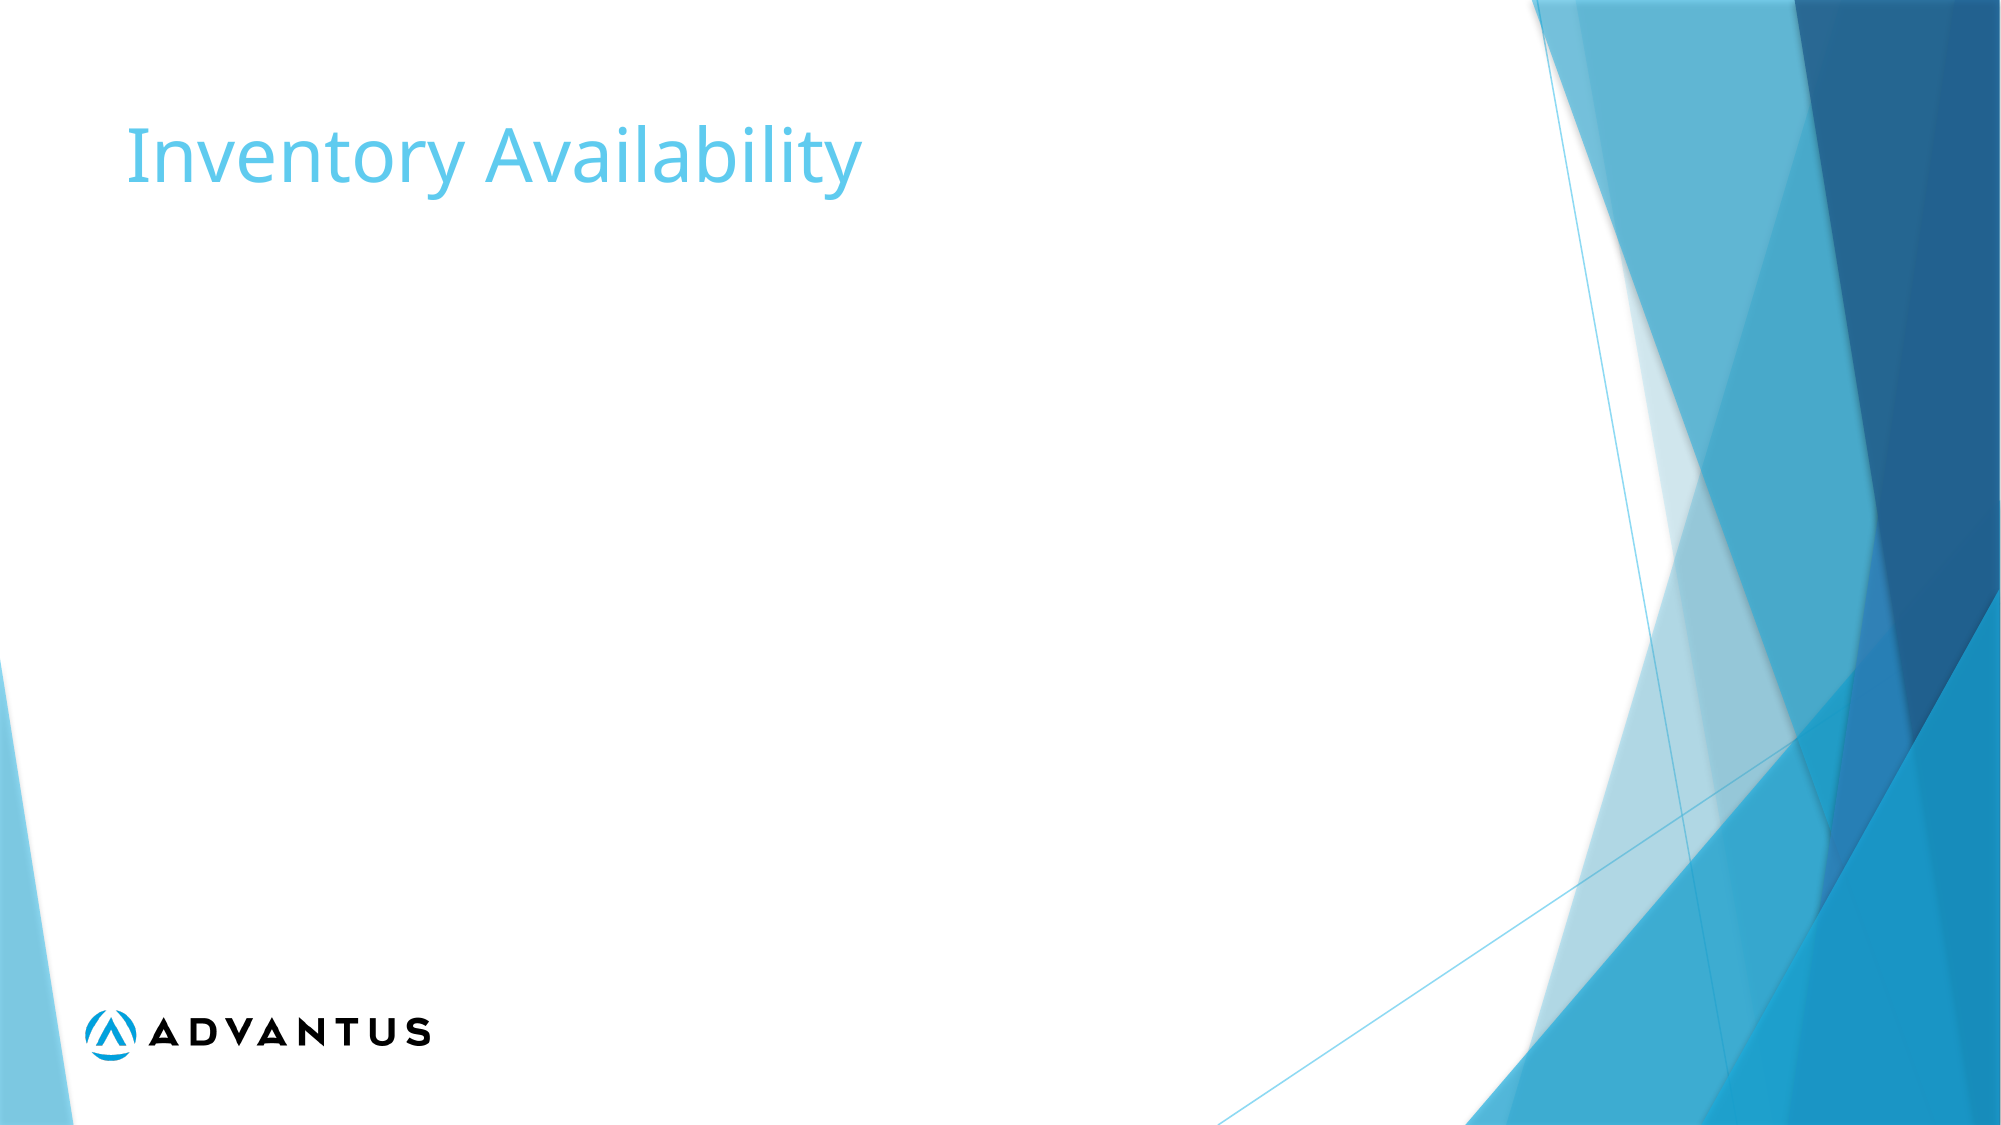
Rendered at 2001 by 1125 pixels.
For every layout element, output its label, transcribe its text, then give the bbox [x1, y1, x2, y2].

picture [84, 1009, 430, 1062]
title Inventory Availability [111, 99, 1522, 317]
